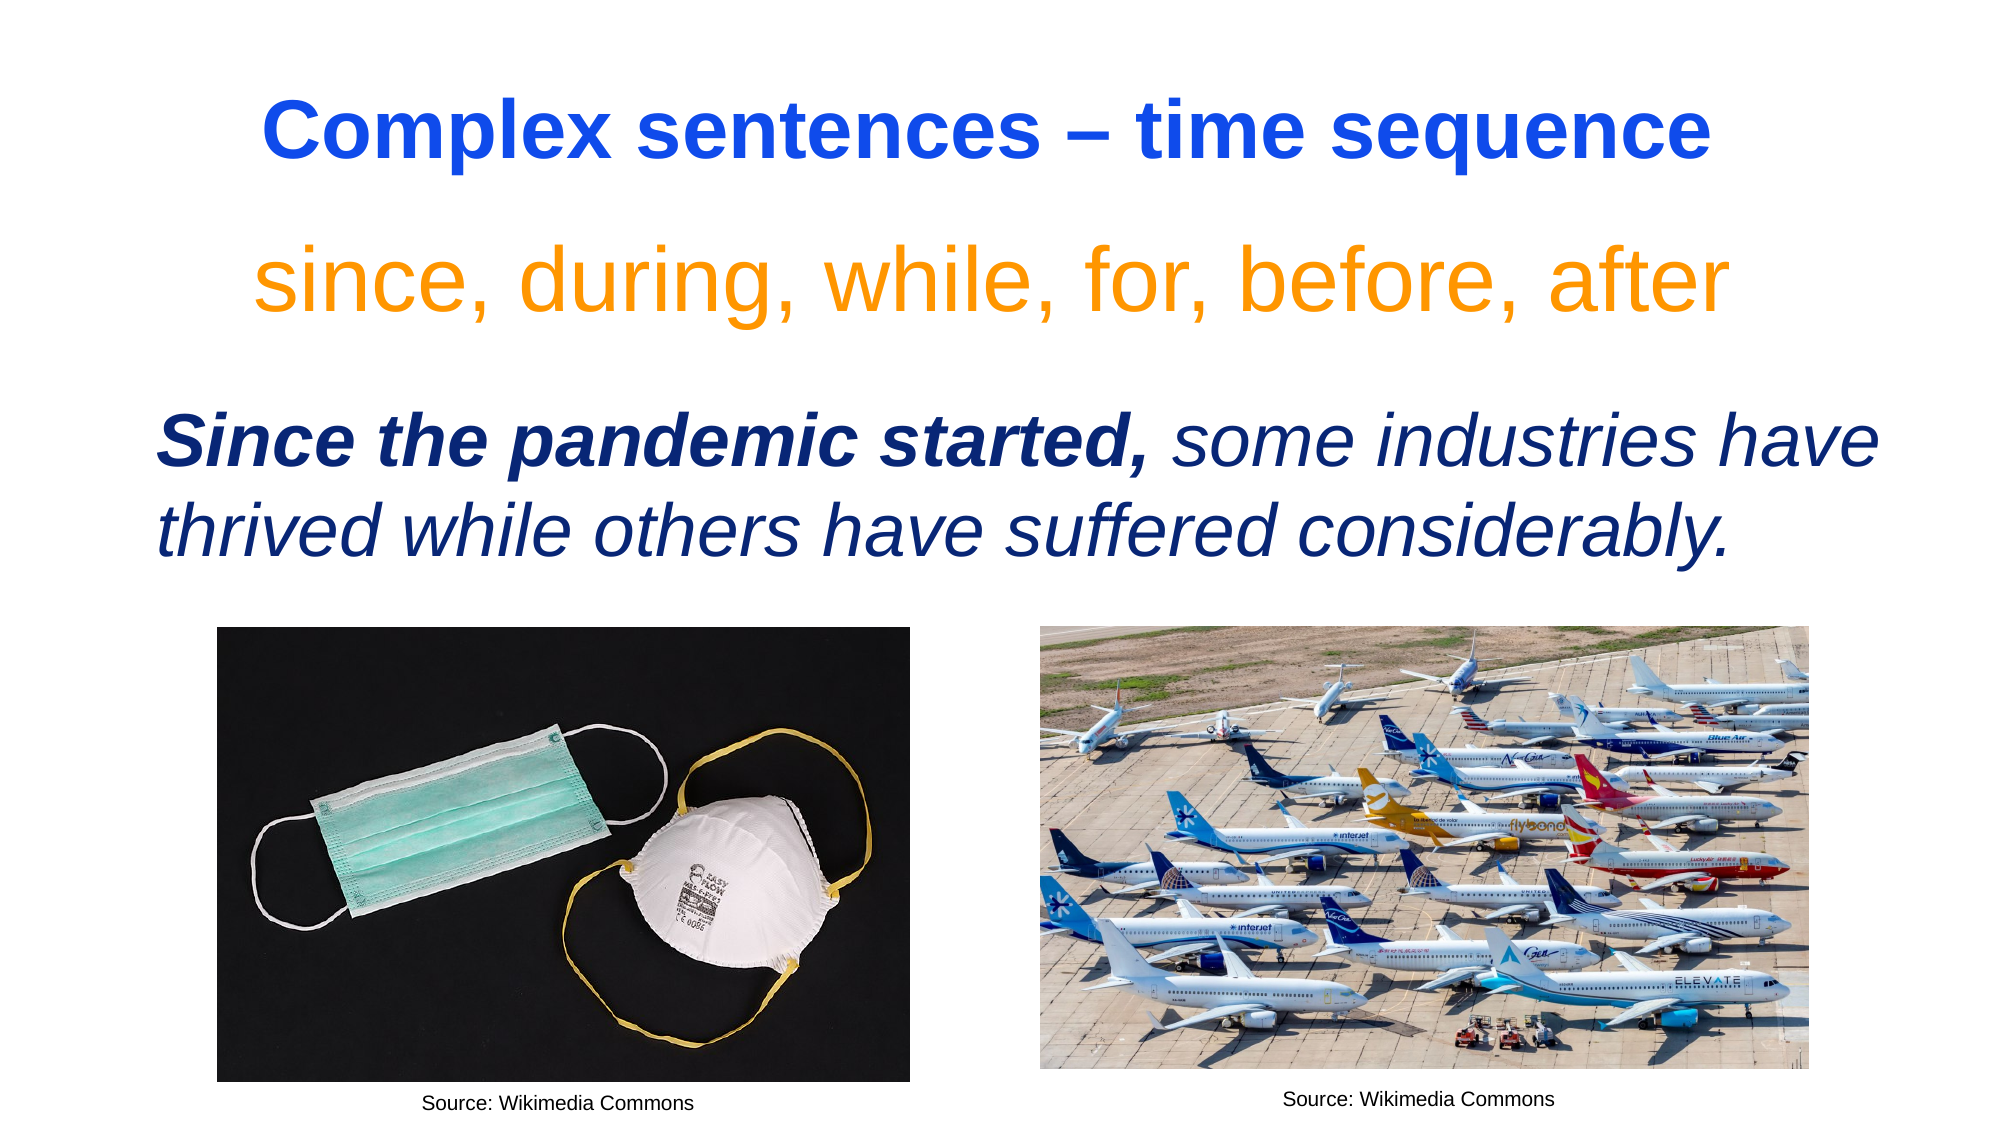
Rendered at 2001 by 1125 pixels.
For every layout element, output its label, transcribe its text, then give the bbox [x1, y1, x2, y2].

picture [1040, 626, 1809, 1069]
text_box Source: Wikimedia Commons [1267, 1078, 1582, 1119]
picture [217, 627, 910, 1082]
text_box Source: Wikimedia Commons [406, 1082, 721, 1123]
list Since the pandemic started, some industries have thrived while others have suffered considerably. [141, 383, 1940, 857]
text_box since, during, while, for, before, after [239, 212, 1865, 338]
title Complex sentences – time sequence [36, 79, 1940, 244]
